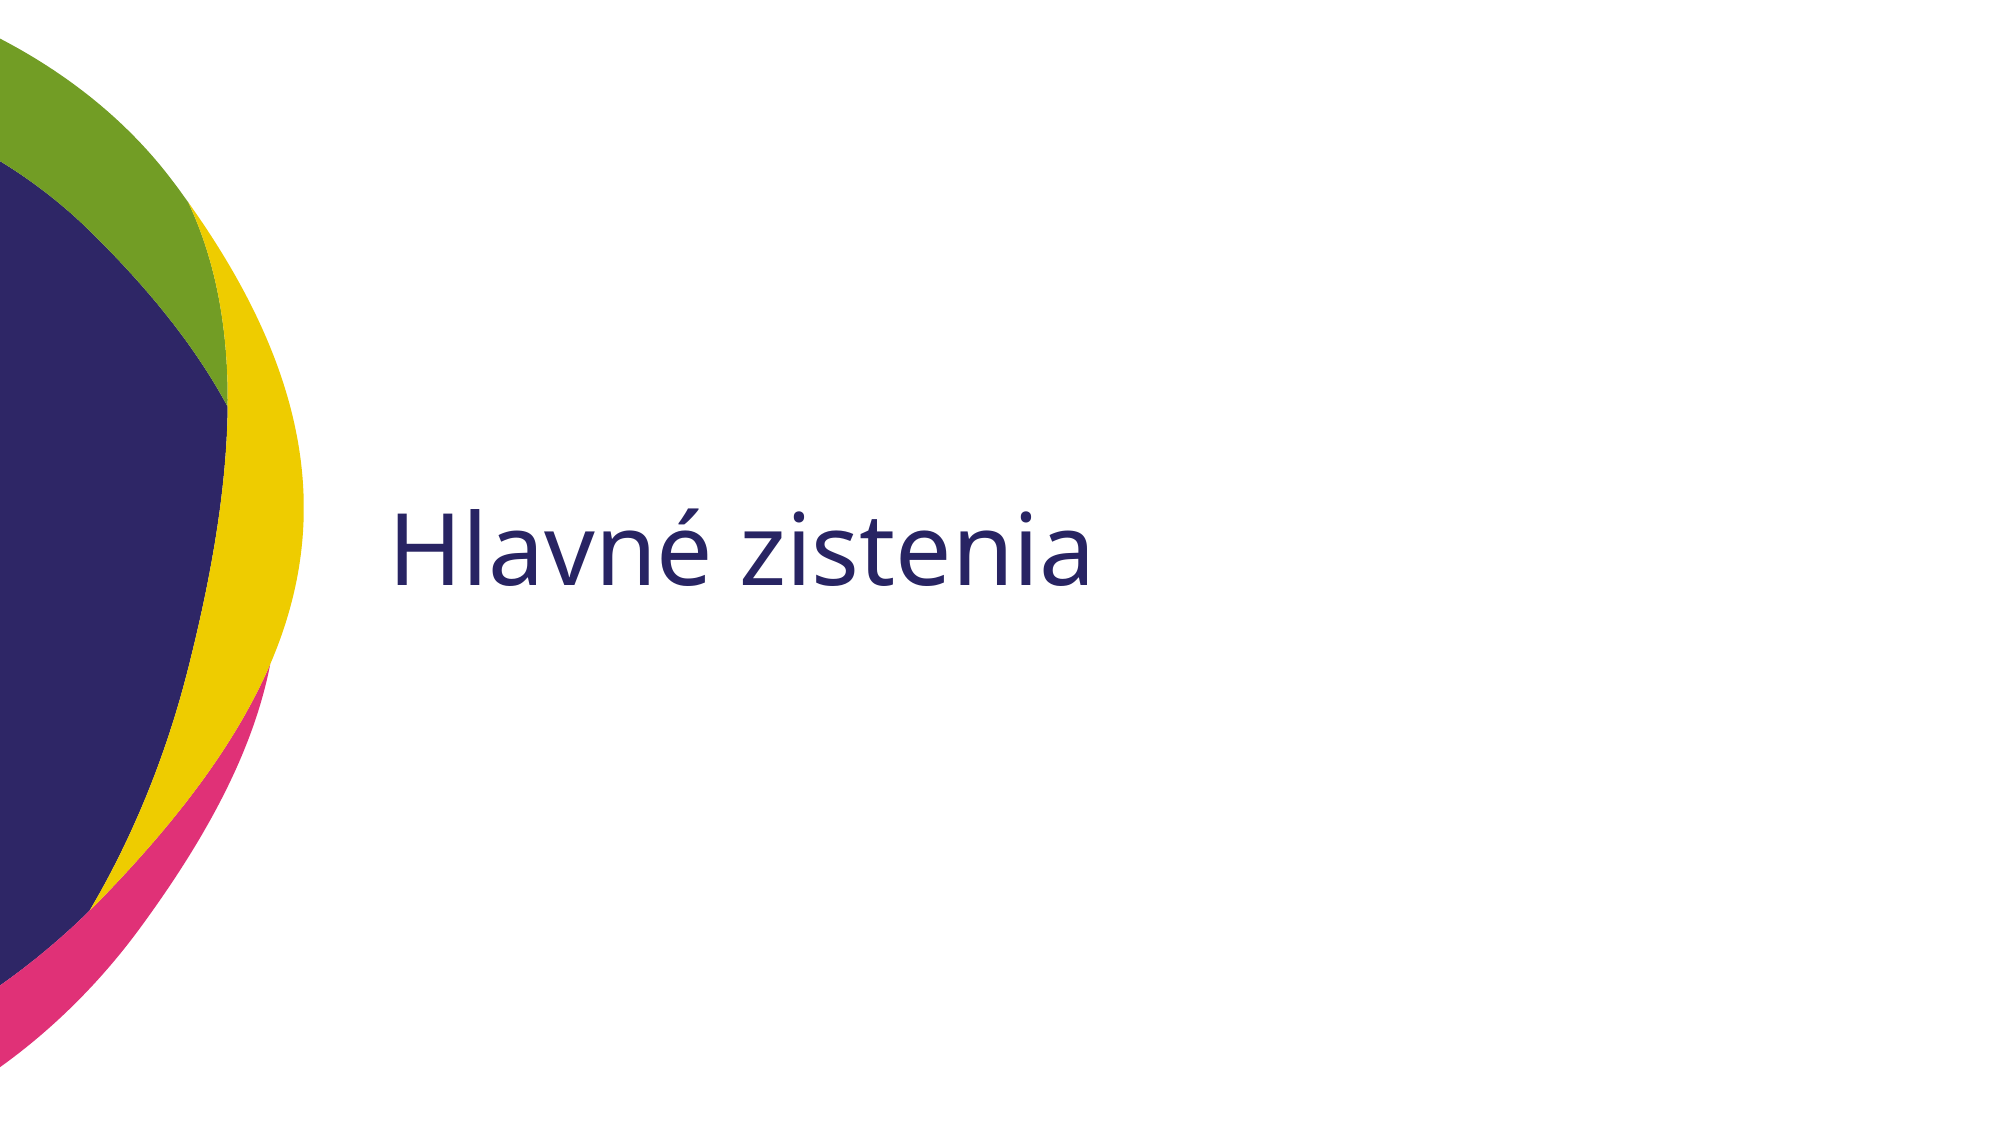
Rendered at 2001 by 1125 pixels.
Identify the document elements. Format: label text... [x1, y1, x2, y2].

title Hlavné zistenia [373, 319, 1862, 787]
